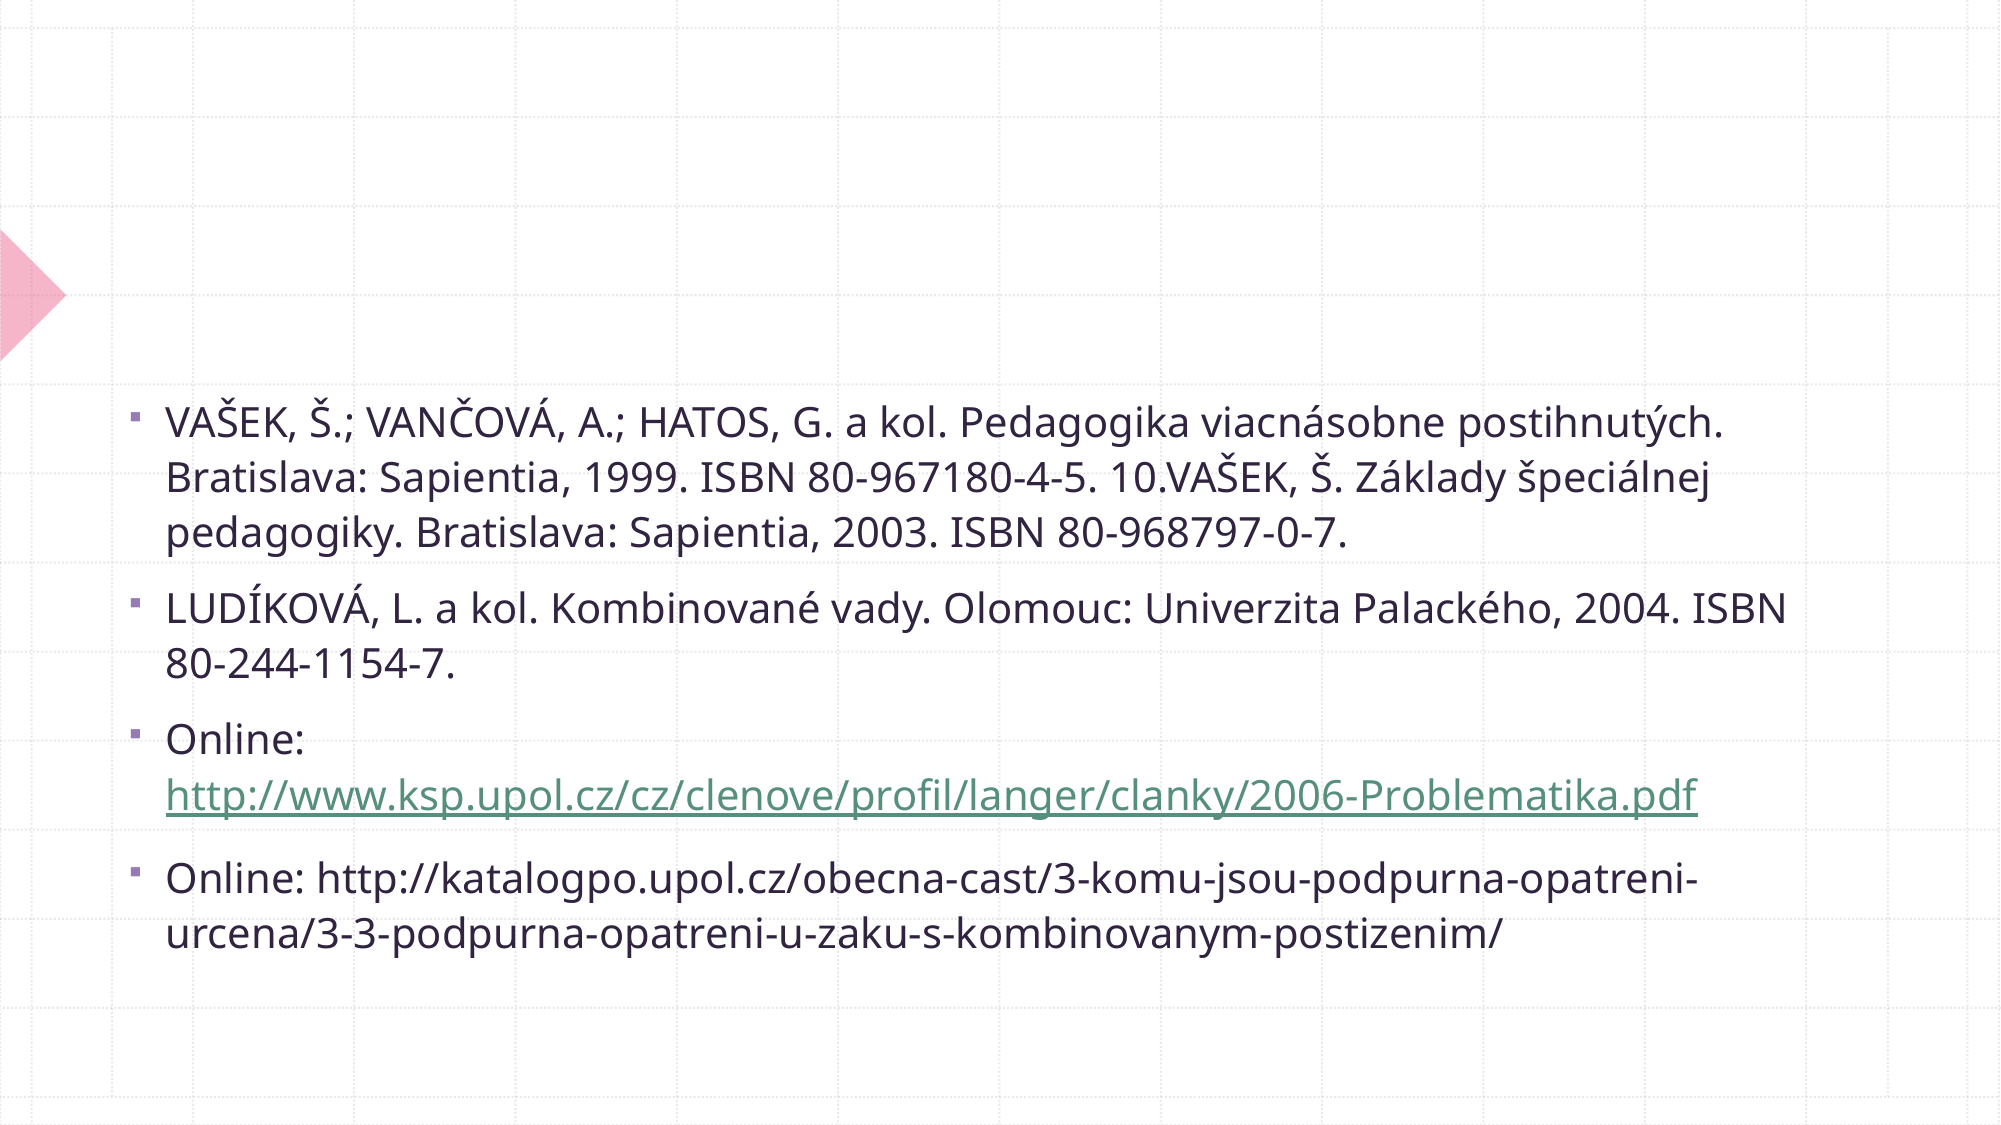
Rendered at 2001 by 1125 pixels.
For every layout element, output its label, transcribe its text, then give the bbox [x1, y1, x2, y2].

list VAŠEK, Š.; VANČOVÁ, A.; HATOS, G. a kol. Pedagogika viacnásobne postihnutých. Bratislava: Sapientia, 1999. ISBN 80-967180-4-5. 10.VAŠEK, Š. Základy špeciálnej pedagogiky. Bratislava: Sapientia, 2003. ISBN 80-968797-0-7. LUDÍKOVÁ, L. a kol. Kombinované vady. Olomouc: Univerzita Palackého, 2004. ISBN 80-244-1154-7. Online: http://www.ksp.upol.cz/cz/clenove/profil/langer/clanky/2006-Problematika.pdf Online: http://katalogpo.upol.cz/obecna-cast/3-komu-jsou-podpurna-opatreni-urcena/3-3-podpurna-opatreni-u-zaku-s-kombinovanym-postizenim/ [113, 383, 1808, 969]
